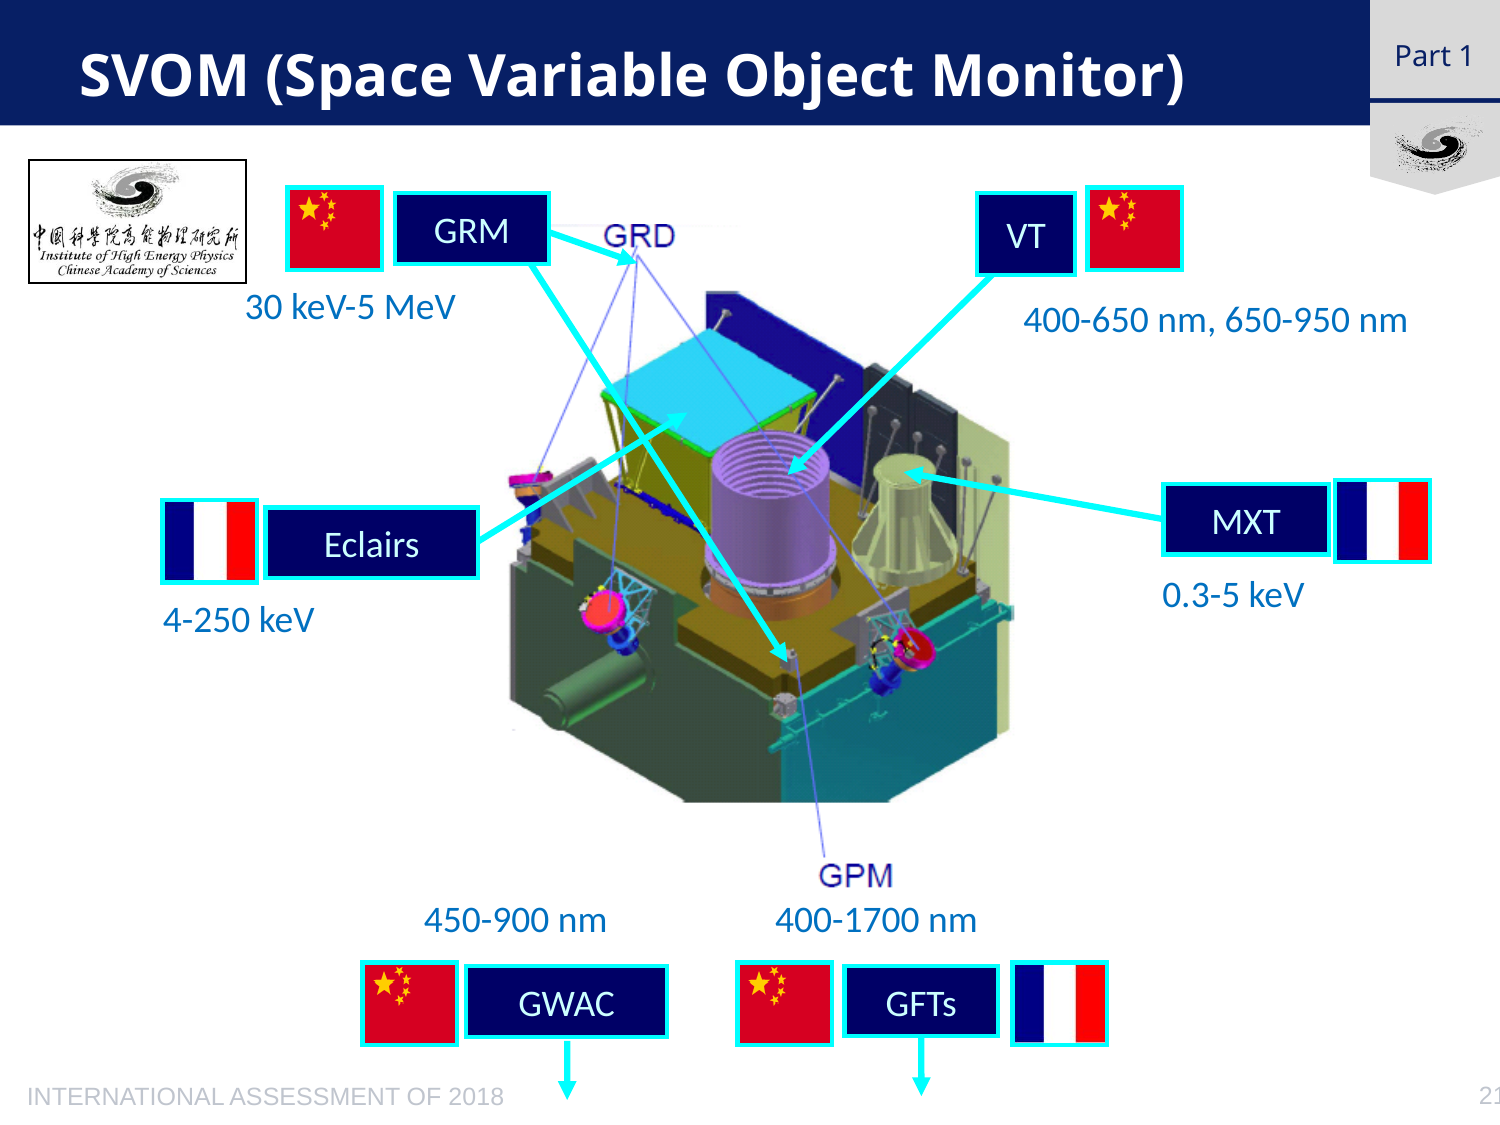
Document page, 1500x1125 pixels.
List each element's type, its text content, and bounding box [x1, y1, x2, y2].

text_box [844, 966, 999, 1096]
text_box 400-650 nm, 650-950 nm [1038, 287, 1433, 348]
text_box 400-1700 nm [760, 900, 993, 948]
text_box MXT [1163, 483, 1329, 555]
text_box Eclairs [265, 507, 478, 579]
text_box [362, 962, 458, 1046]
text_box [1087, 187, 1183, 271]
text_box 450-900 nm [409, 887, 623, 948]
text_box VT [977, 192, 1075, 275]
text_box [737, 962, 833, 1046]
text_box 0.3-5 keV [1147, 562, 1320, 623]
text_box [1335, 479, 1430, 563]
text_box 30 keV-5 MeV [229, 274, 471, 335]
text_box GRM [395, 192, 549, 264]
title SVOM (Space Variable Object Monitor) [64, 29, 1354, 126]
picture [29, 160, 246, 282]
picture [1393, 114, 1484, 174]
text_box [466, 966, 668, 1100]
text_box 4-250 keV [148, 587, 330, 648]
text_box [162, 499, 258, 583]
picture [499, 224, 1038, 900]
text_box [1012, 962, 1108, 1045]
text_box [287, 187, 383, 271]
